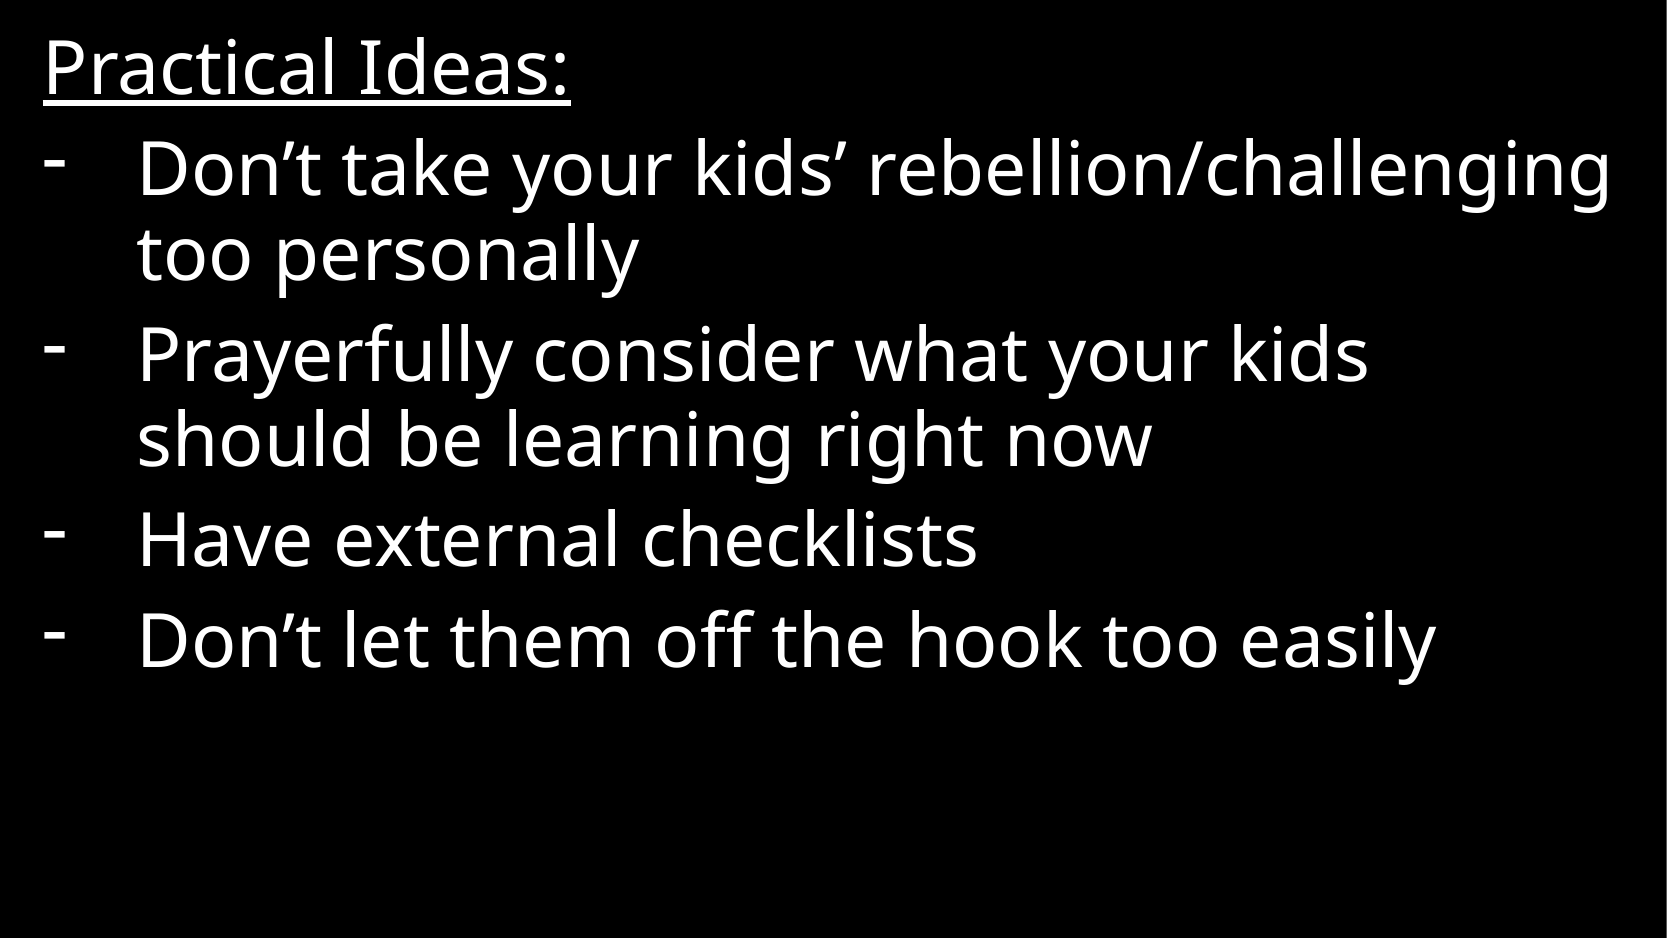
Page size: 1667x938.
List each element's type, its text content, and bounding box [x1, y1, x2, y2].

list Practical Ideas: Don’t take your kids’ rebellion/challenging too personally Prayerfully consider what your kids should be learning right now Have external checklists Don’t let them off the hook too easily [27, 18, 1640, 813]
